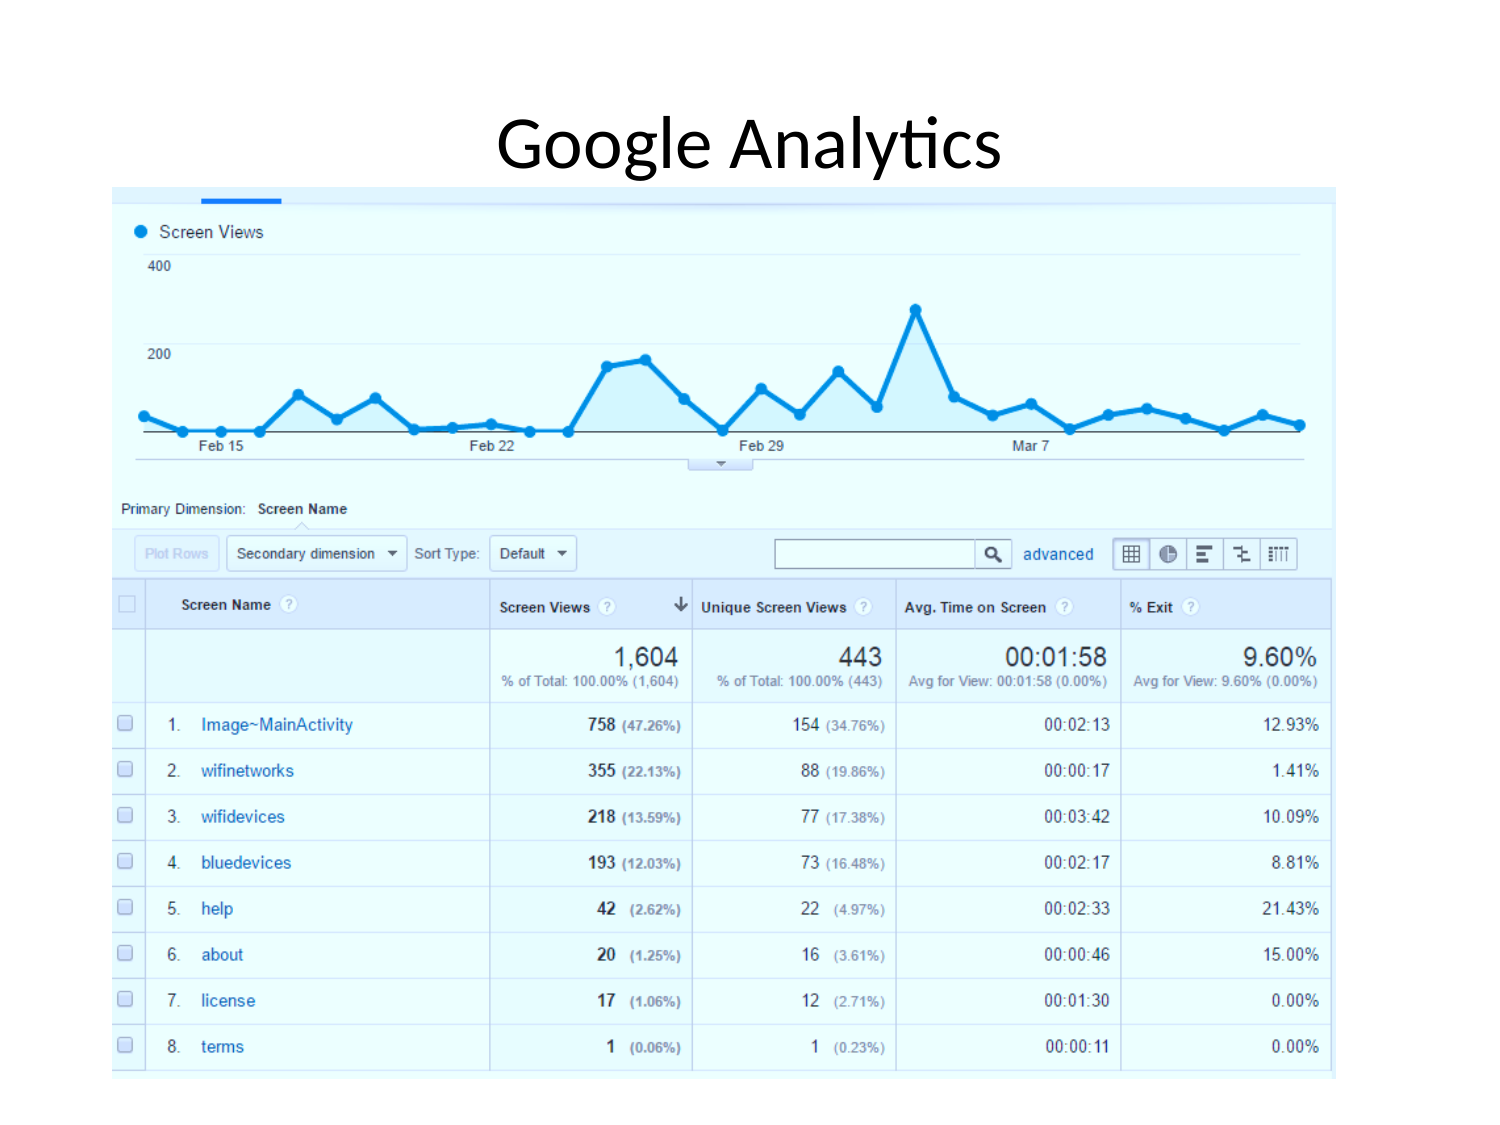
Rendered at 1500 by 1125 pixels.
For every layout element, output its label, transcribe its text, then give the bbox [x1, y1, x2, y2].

title Google Analytics [75, 45, 1425, 233]
picture [112, 187, 1336, 1080]
